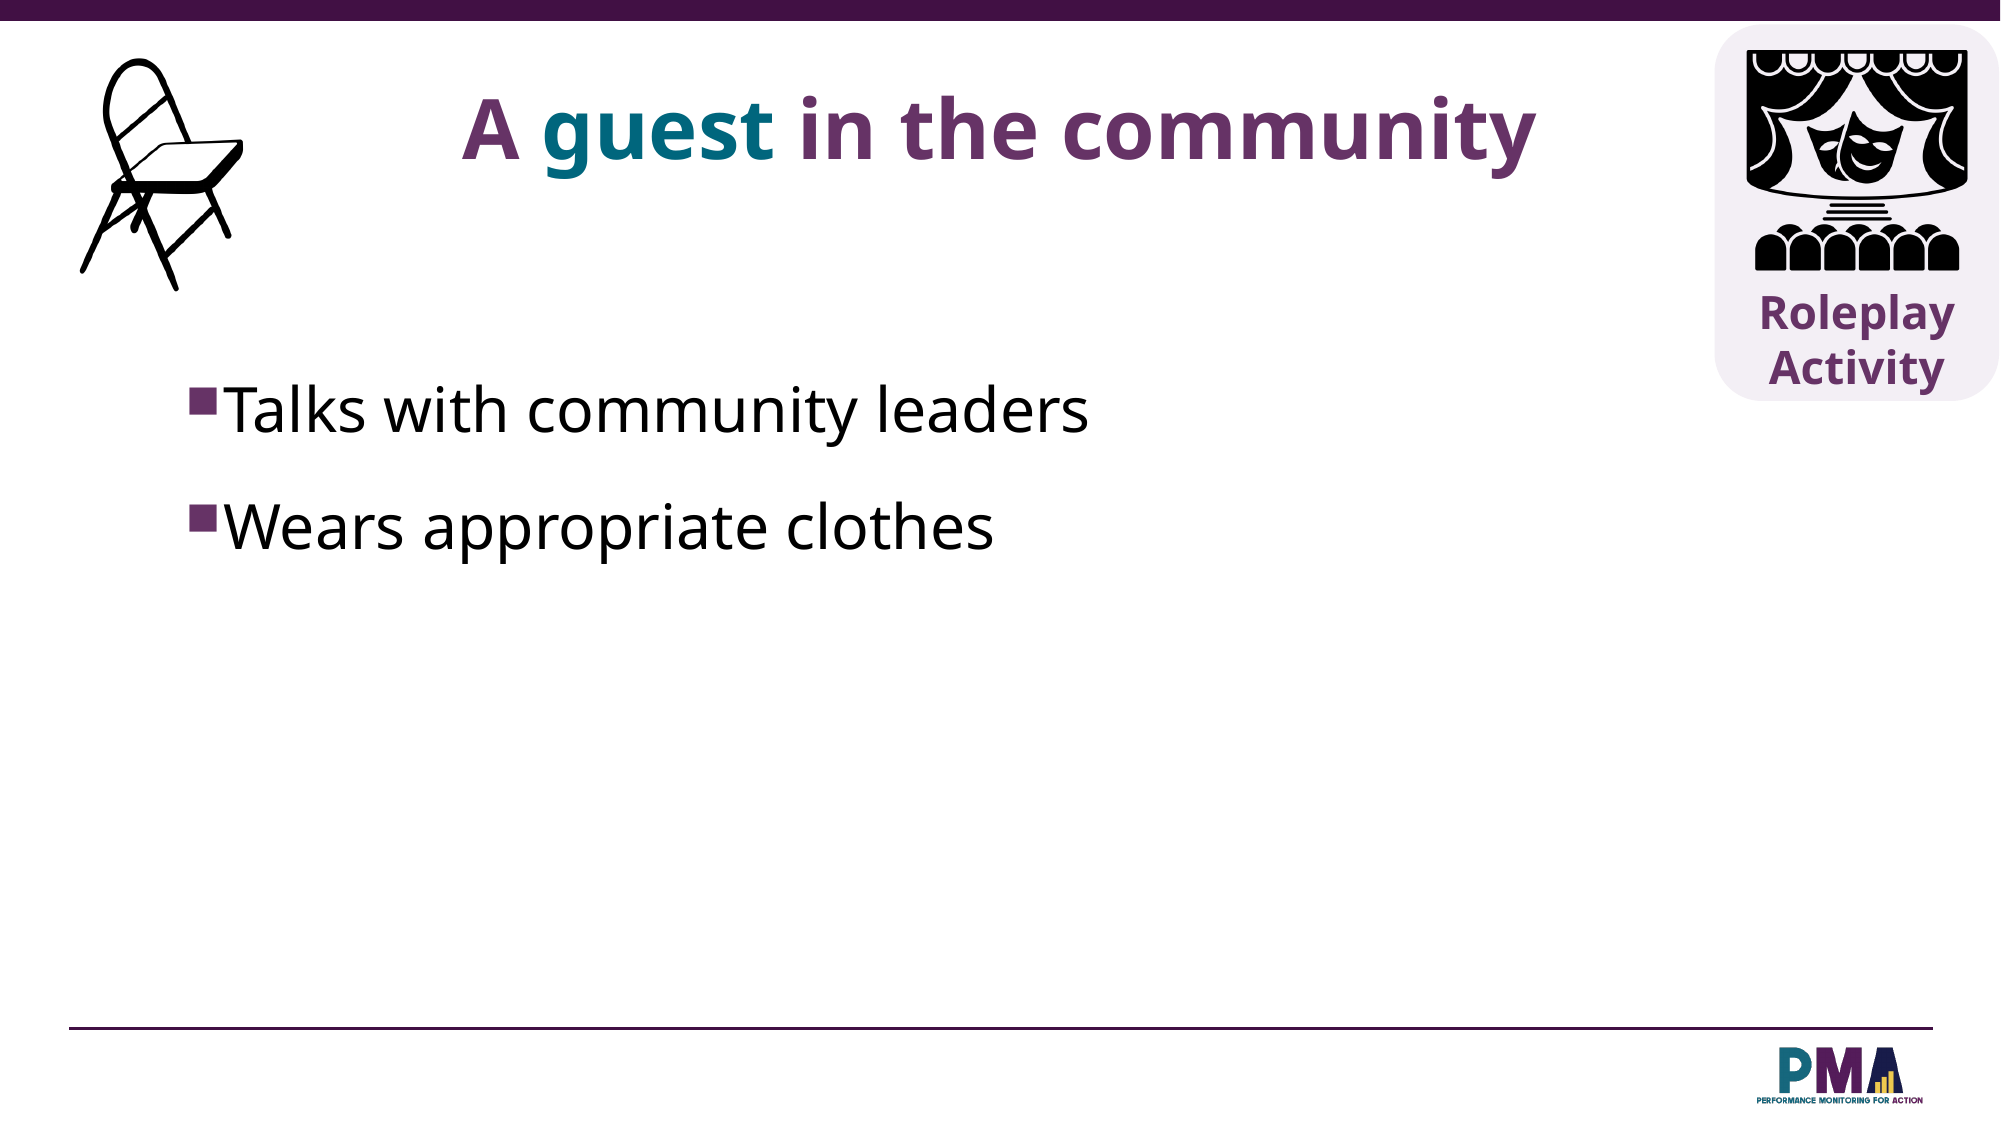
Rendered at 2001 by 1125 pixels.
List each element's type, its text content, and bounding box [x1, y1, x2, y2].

title A guest in the community [389, 68, 1611, 211]
list Talks with community leaders Wears appropriate clothes [170, 362, 1424, 590]
picture [0, 30, 315, 305]
picture [1748, 1001, 1933, 1125]
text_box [1714, 23, 2000, 402]
